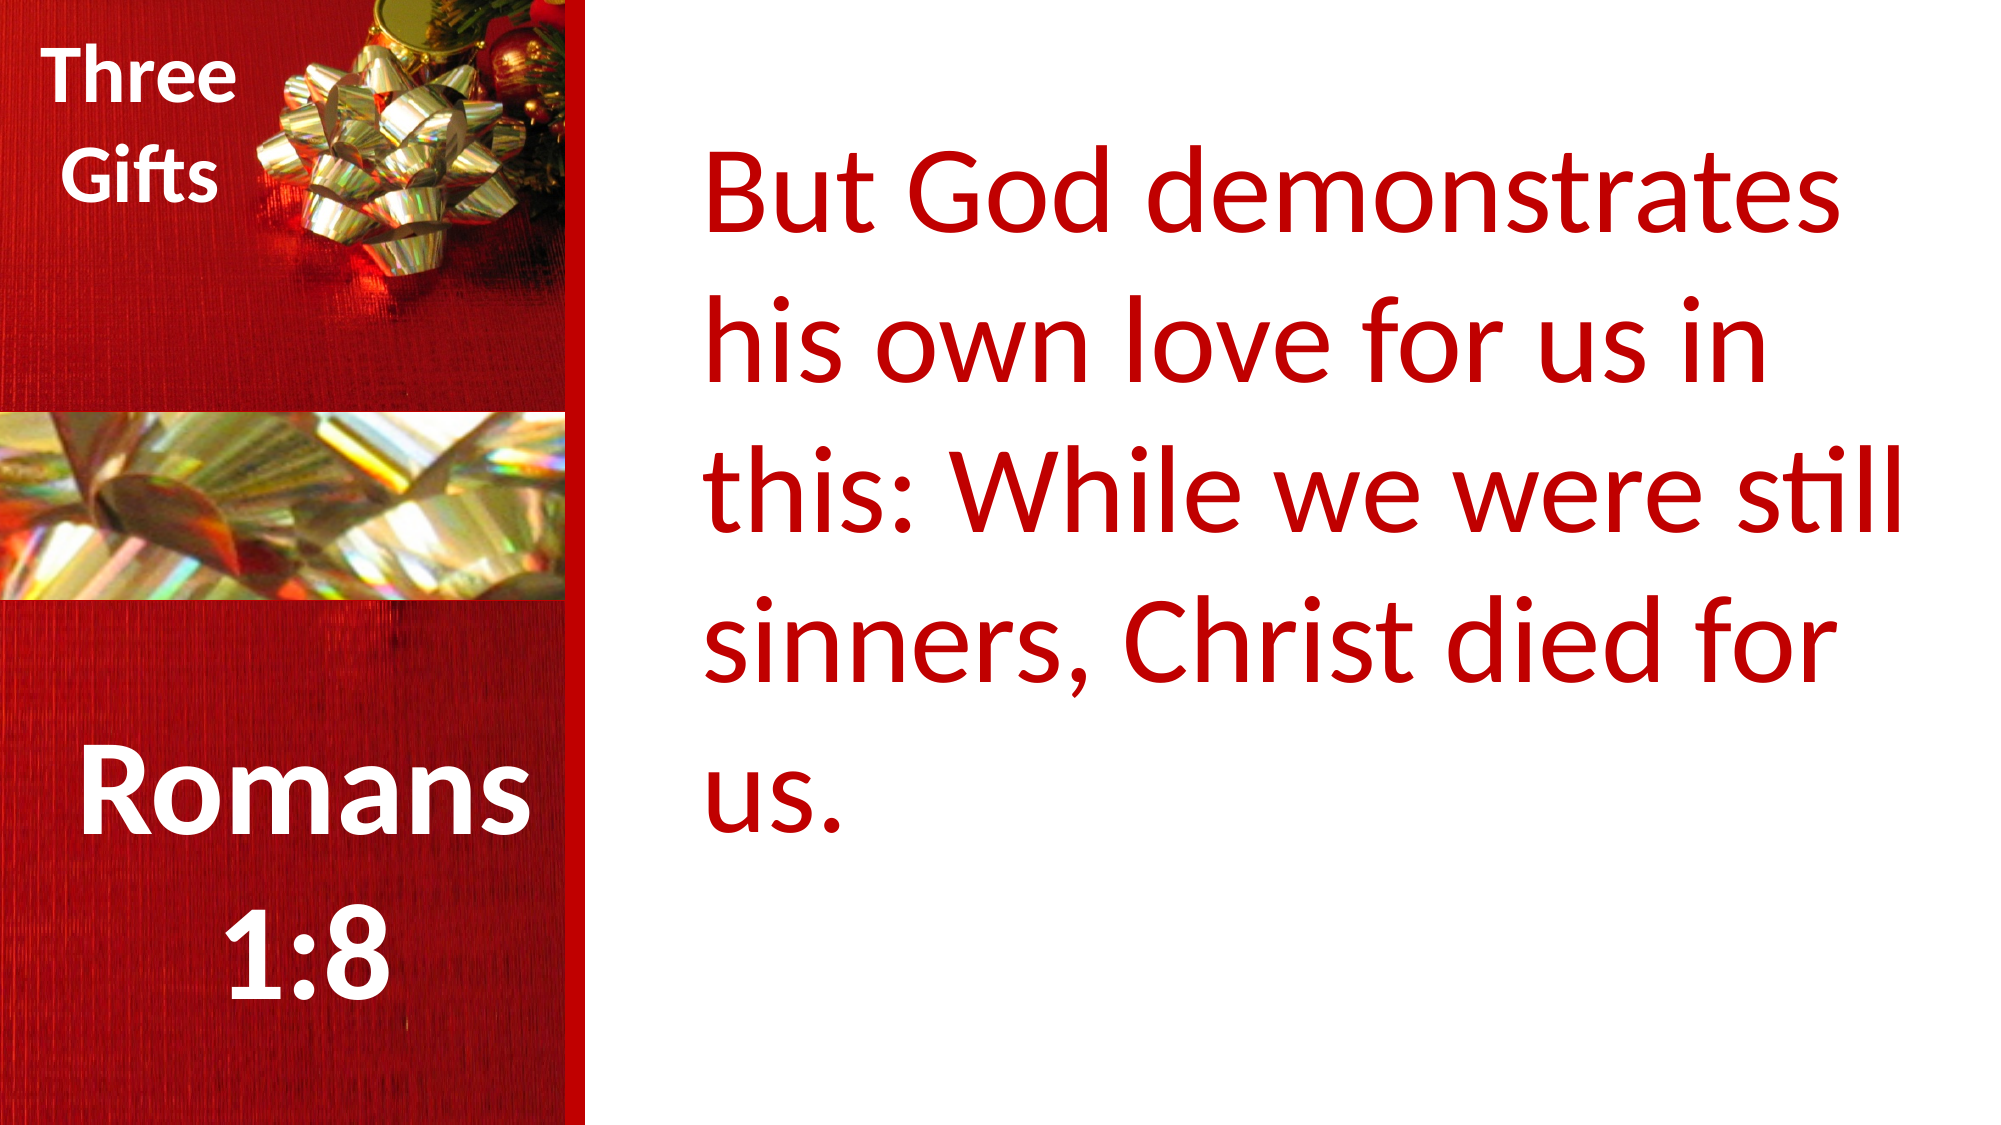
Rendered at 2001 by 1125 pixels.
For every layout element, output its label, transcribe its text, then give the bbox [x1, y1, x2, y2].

picture [0, 0, 576, 1125]
text_box [576, 0, 585, 1125]
text_box But God demonstrates his own love for us in this: While we were still sinners, Christ died for us. [687, 100, 1950, 866]
